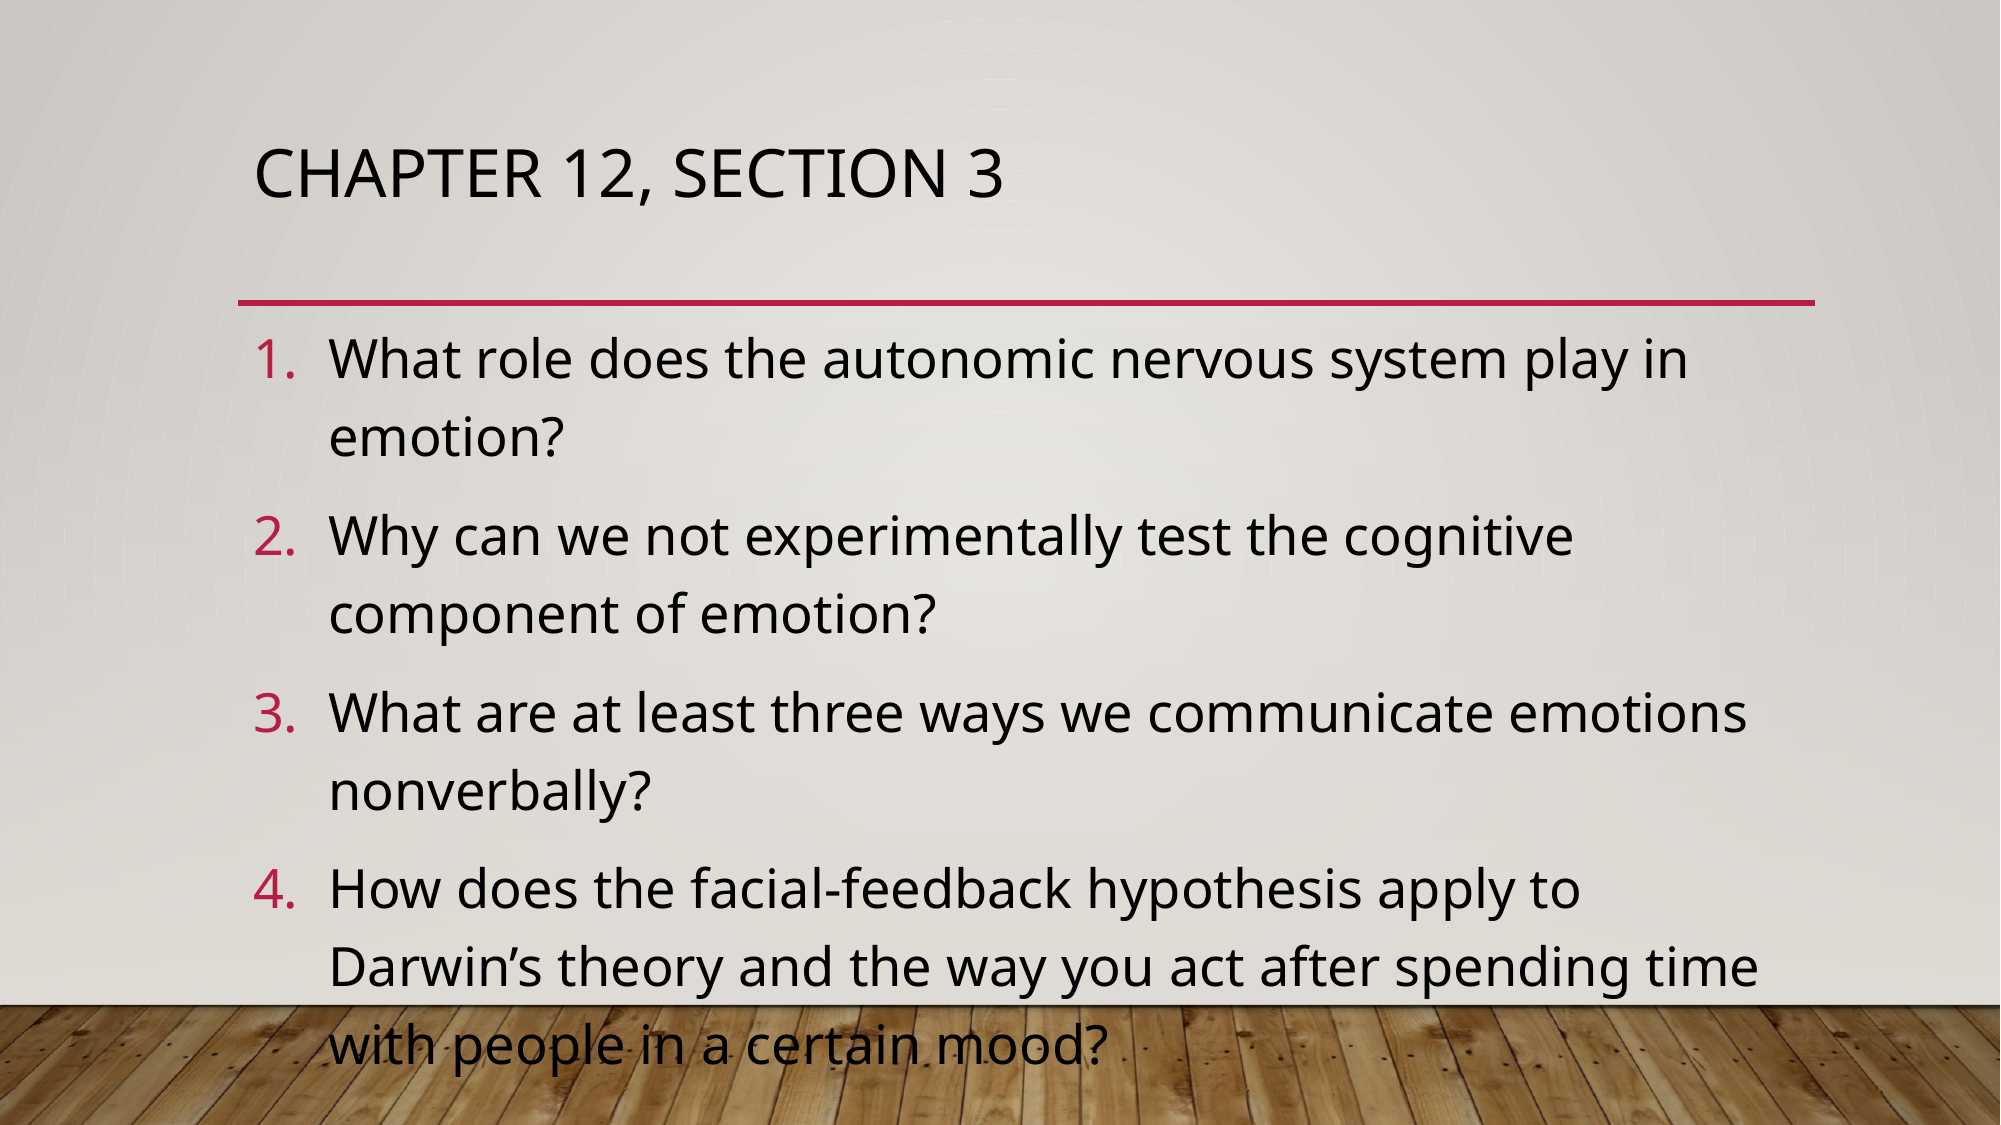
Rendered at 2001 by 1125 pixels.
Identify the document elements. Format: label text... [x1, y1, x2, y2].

list What role does the autonomic nervous system play in emotion? Why can we not experimentally test the cognitive component of emotion? What are at least three ways we communicate emotions nonverbally? How does the facial-feedback hypothesis apply to Darwin’s theory and the way you act after spending time with people in a certain mood? [238, 304, 1814, 1077]
picture [0, 1005, 2000, 1125]
title Chapter 12, section 3 [238, 131, 1814, 304]
